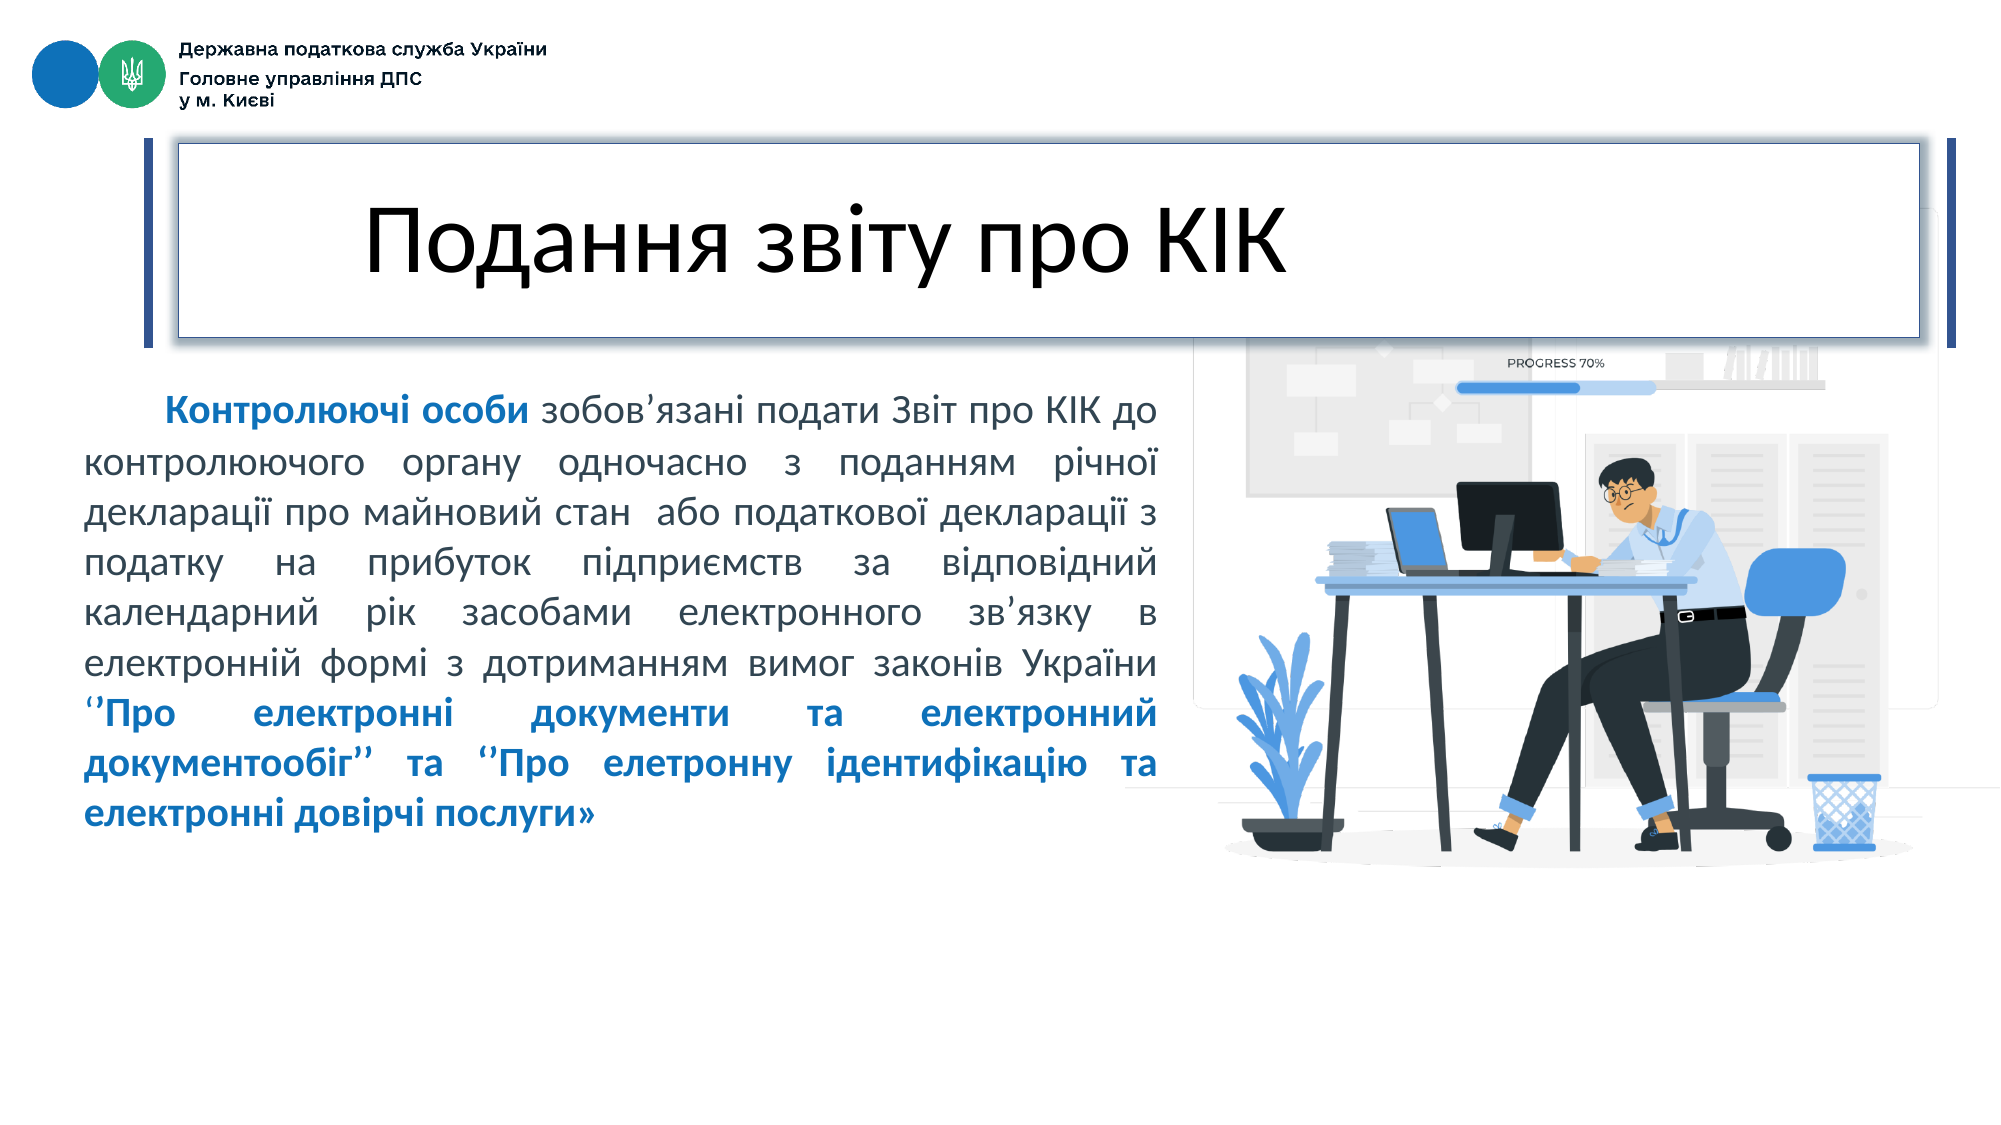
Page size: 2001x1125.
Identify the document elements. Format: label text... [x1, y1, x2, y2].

picture [1125, 110, 2000, 996]
picture [30, 38, 557, 111]
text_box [148, 137, 1952, 349]
text_box Контролюючі особи зобов’язані подати Звіт про КІК до контролюючого органу одночасно з поданням річної декларації про майновий стан або податкової декларації з податку на прибуток підприємств за відповідний календарний рік засобами електронного зв’язку в електронній формі з дотриманням вимог законів України ‘’Про електронні документи та електронний документообіг’’ та ‘’Про елетронну ідентифікацію та електронні довірчі послуги» [69, 364, 1125, 842]
